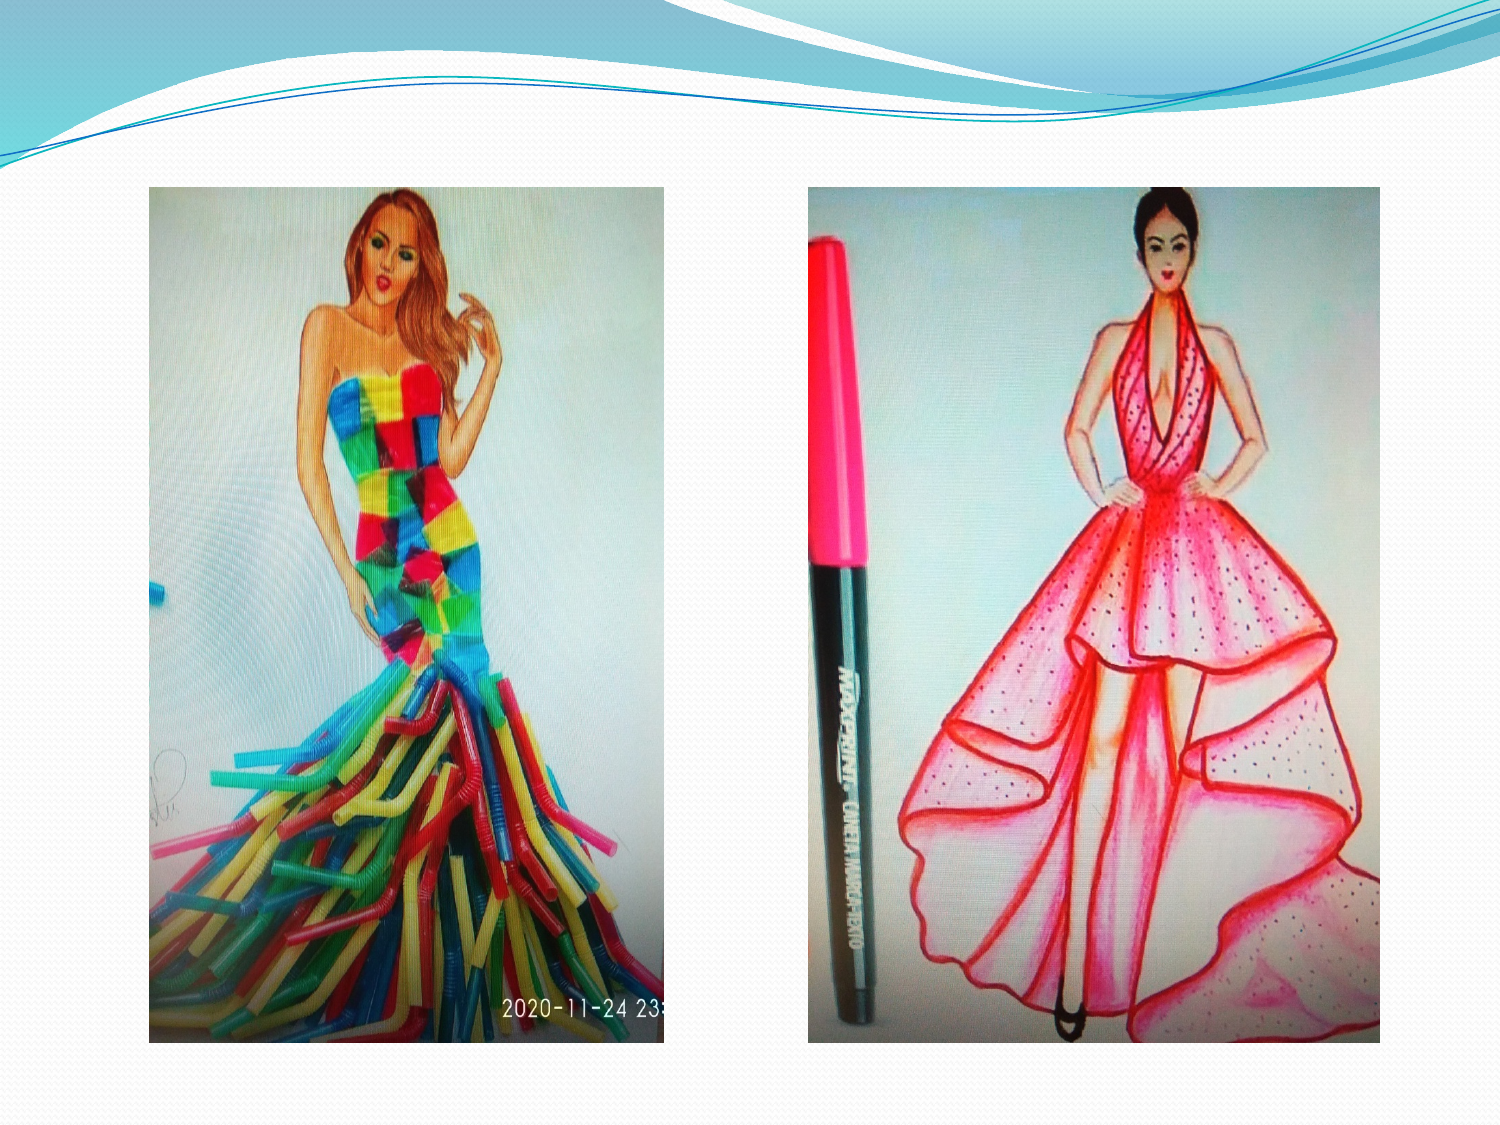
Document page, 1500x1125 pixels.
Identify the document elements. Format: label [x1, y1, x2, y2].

list [148, 187, 664, 1043]
list [808, 187, 1380, 1043]
